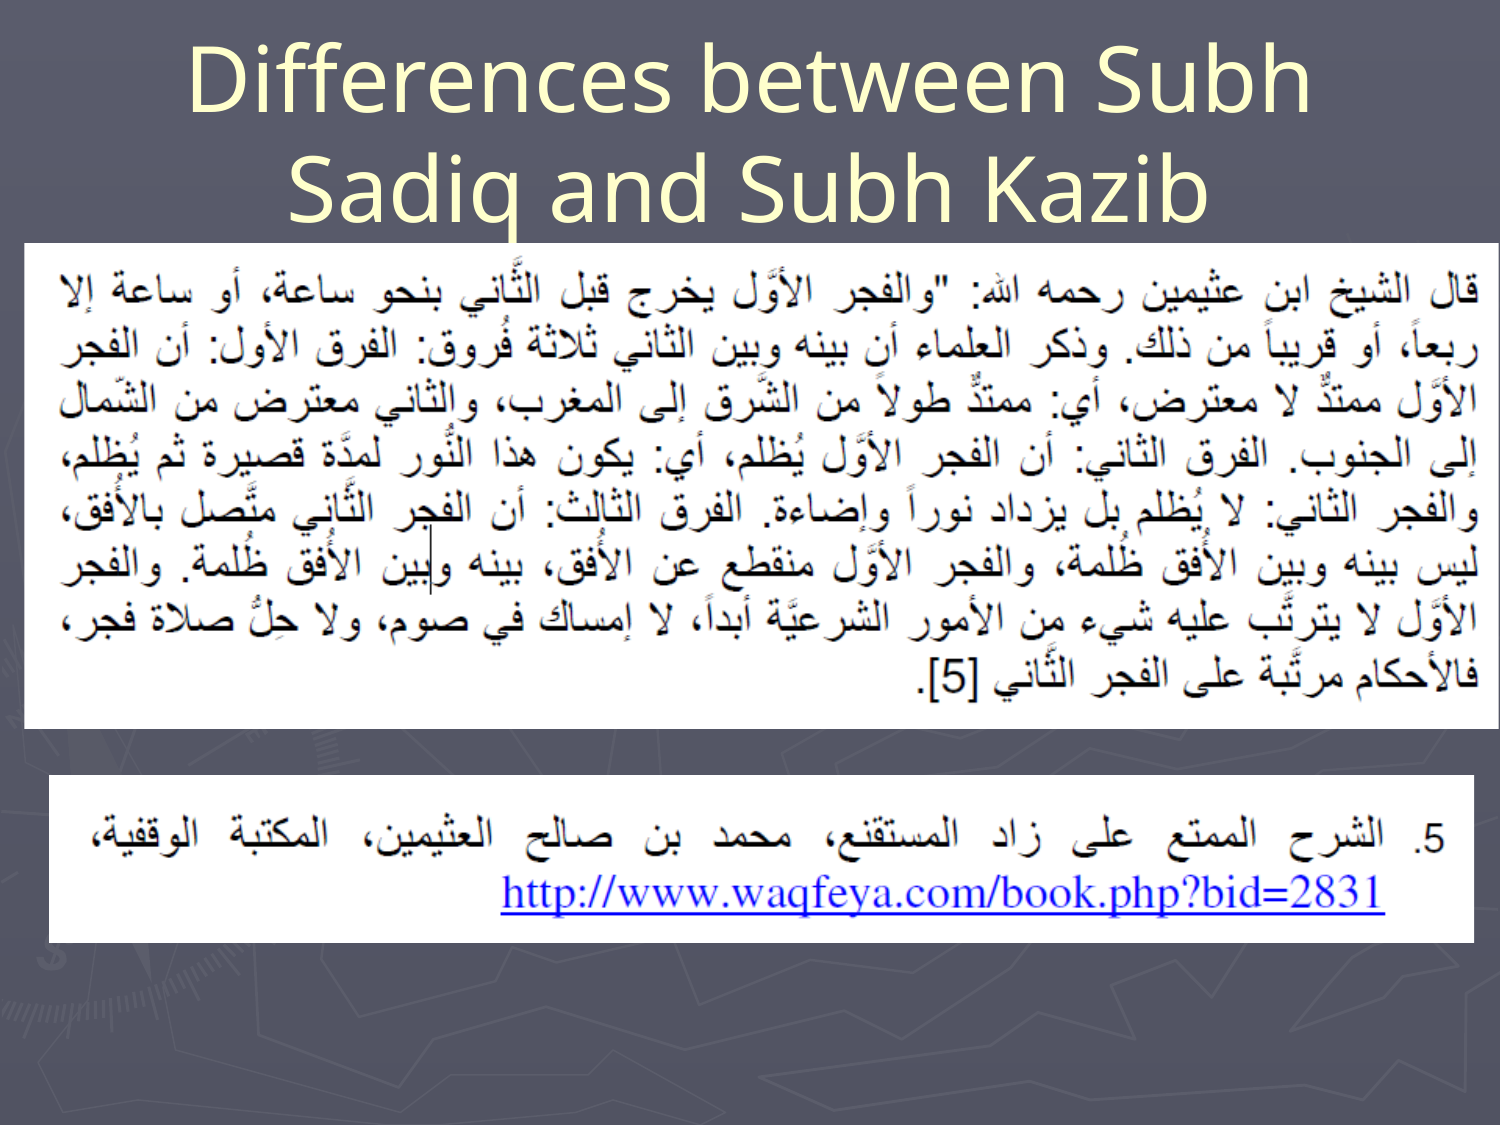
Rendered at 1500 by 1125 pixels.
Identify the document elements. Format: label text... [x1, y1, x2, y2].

title Differences between Subh Sadiq and Subh Kazib [49, 37, 1451, 225]
picture [24, 243, 1499, 729]
picture [48, 774, 1475, 943]
